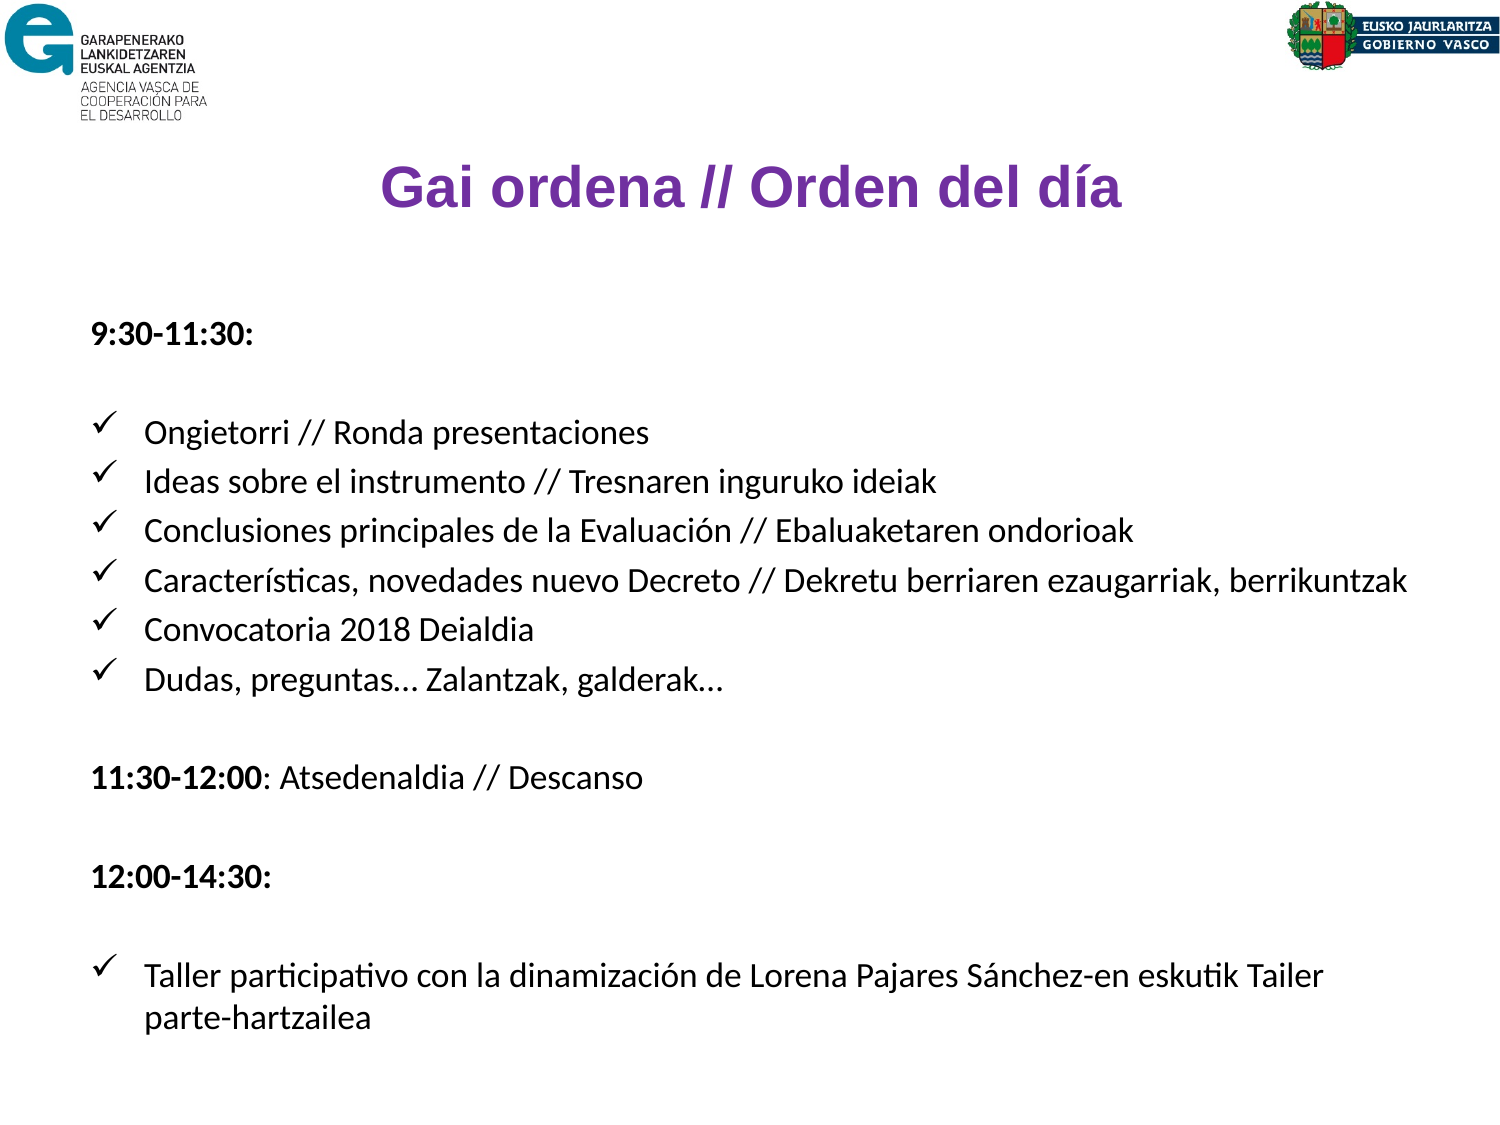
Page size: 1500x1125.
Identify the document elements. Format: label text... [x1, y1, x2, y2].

list 9:30-11:30: Ongietorri // Ronda presentaciones Ideas sobre el instrumento // Tresnaren inguruko ideiak Conclusiones principales de la Evaluación // Ebaluaketaren ondorioak Características, novedades nuevo Decreto // Dekretu berriaren ezaugarriak, berrikuntzak Convocatoria 2018 Deialdia Dudas, preguntas… Zalantzak, galderak… 11:30-12:00: Atsedenaldia // Descanso 12:00-14:30: Taller participativo con la dinamización de Lorena Pajares Sánchez-en eskutik Tailer parte-hartzailea [75, 302, 1425, 1083]
picture [1285, 0, 1500, 73]
picture [0, 0, 212, 123]
title Gai ordena // Orden del día [76, 90, 1427, 278]
